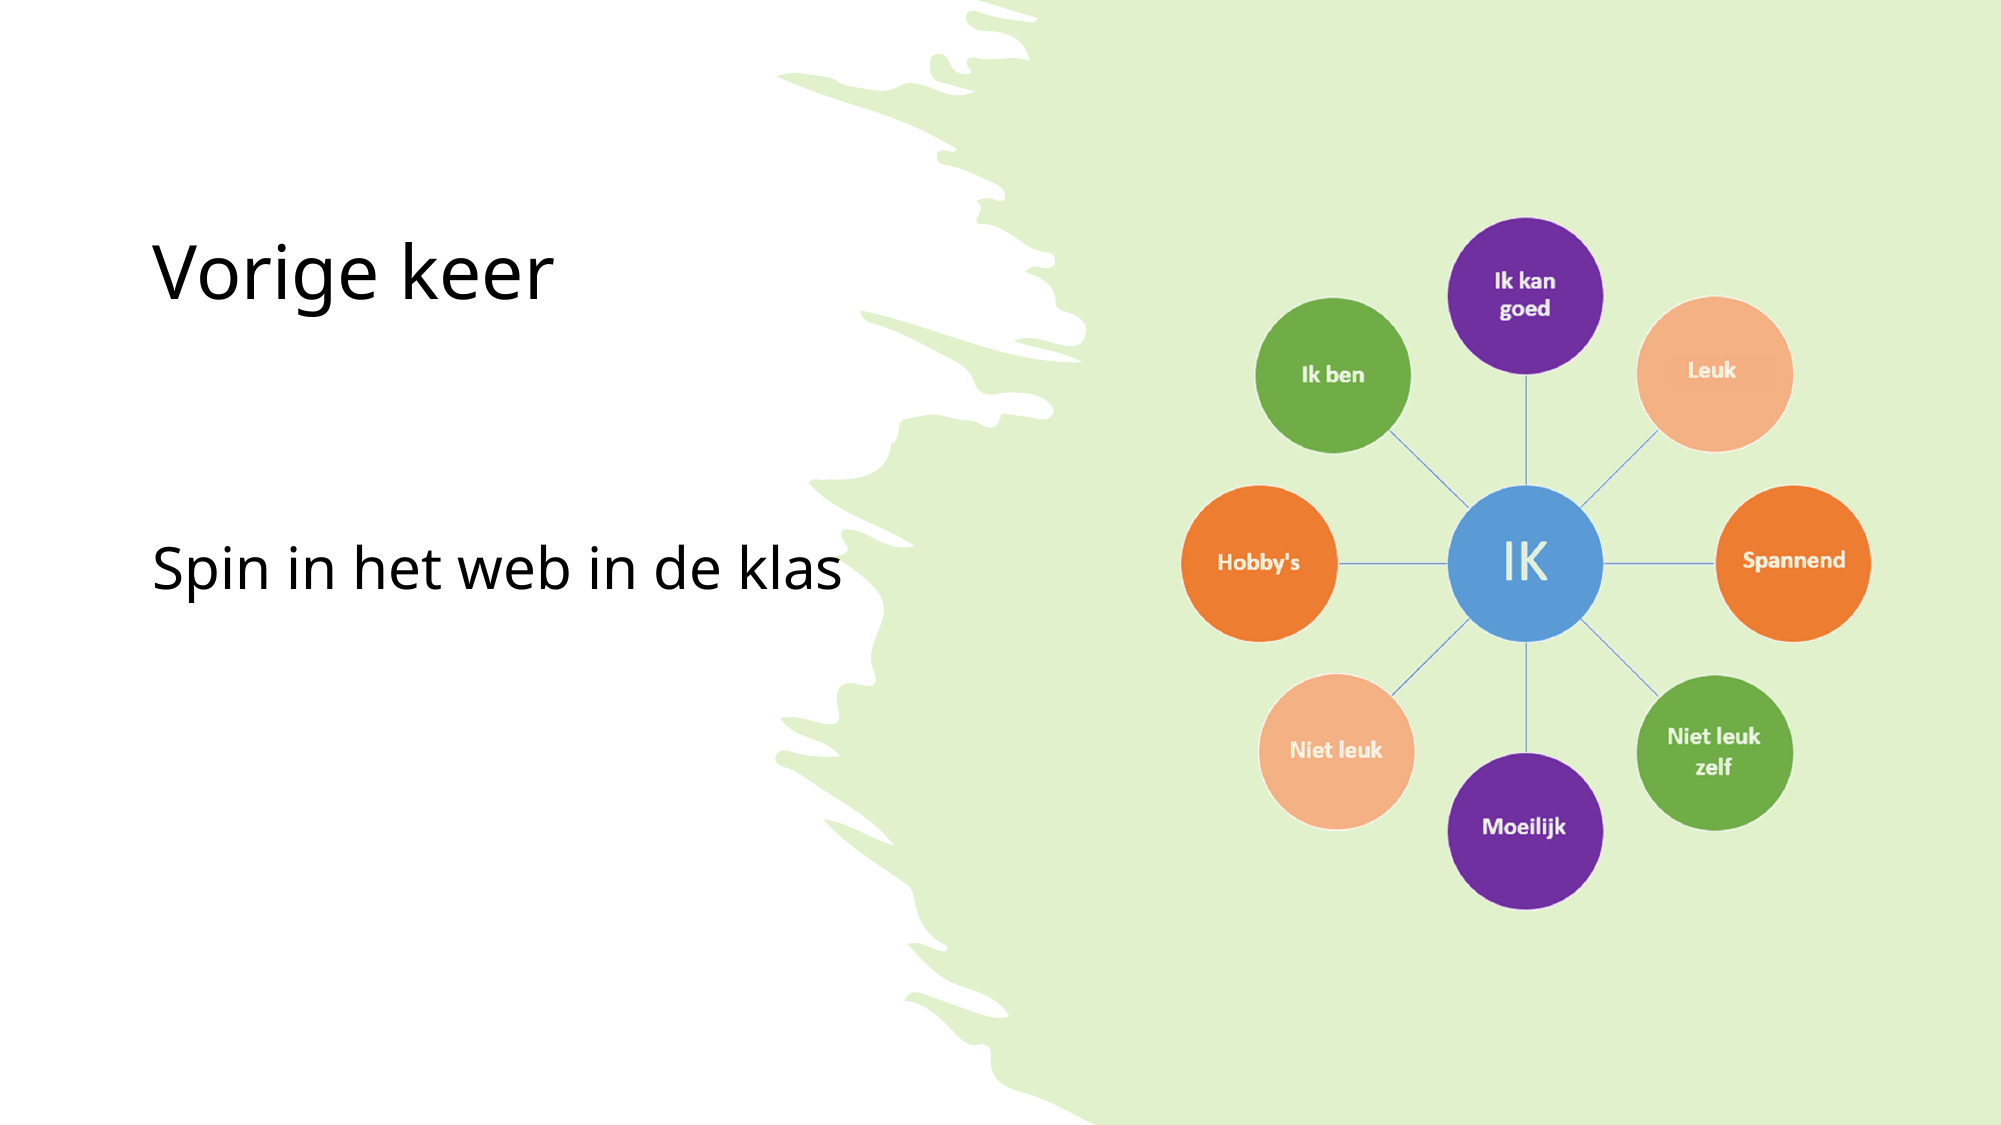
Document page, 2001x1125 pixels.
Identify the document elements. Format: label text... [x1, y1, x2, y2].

title Vorige keer [137, 104, 776, 324]
picture [1157, 199, 1895, 929]
list Spin in het web in de klas [137, 523, 904, 929]
